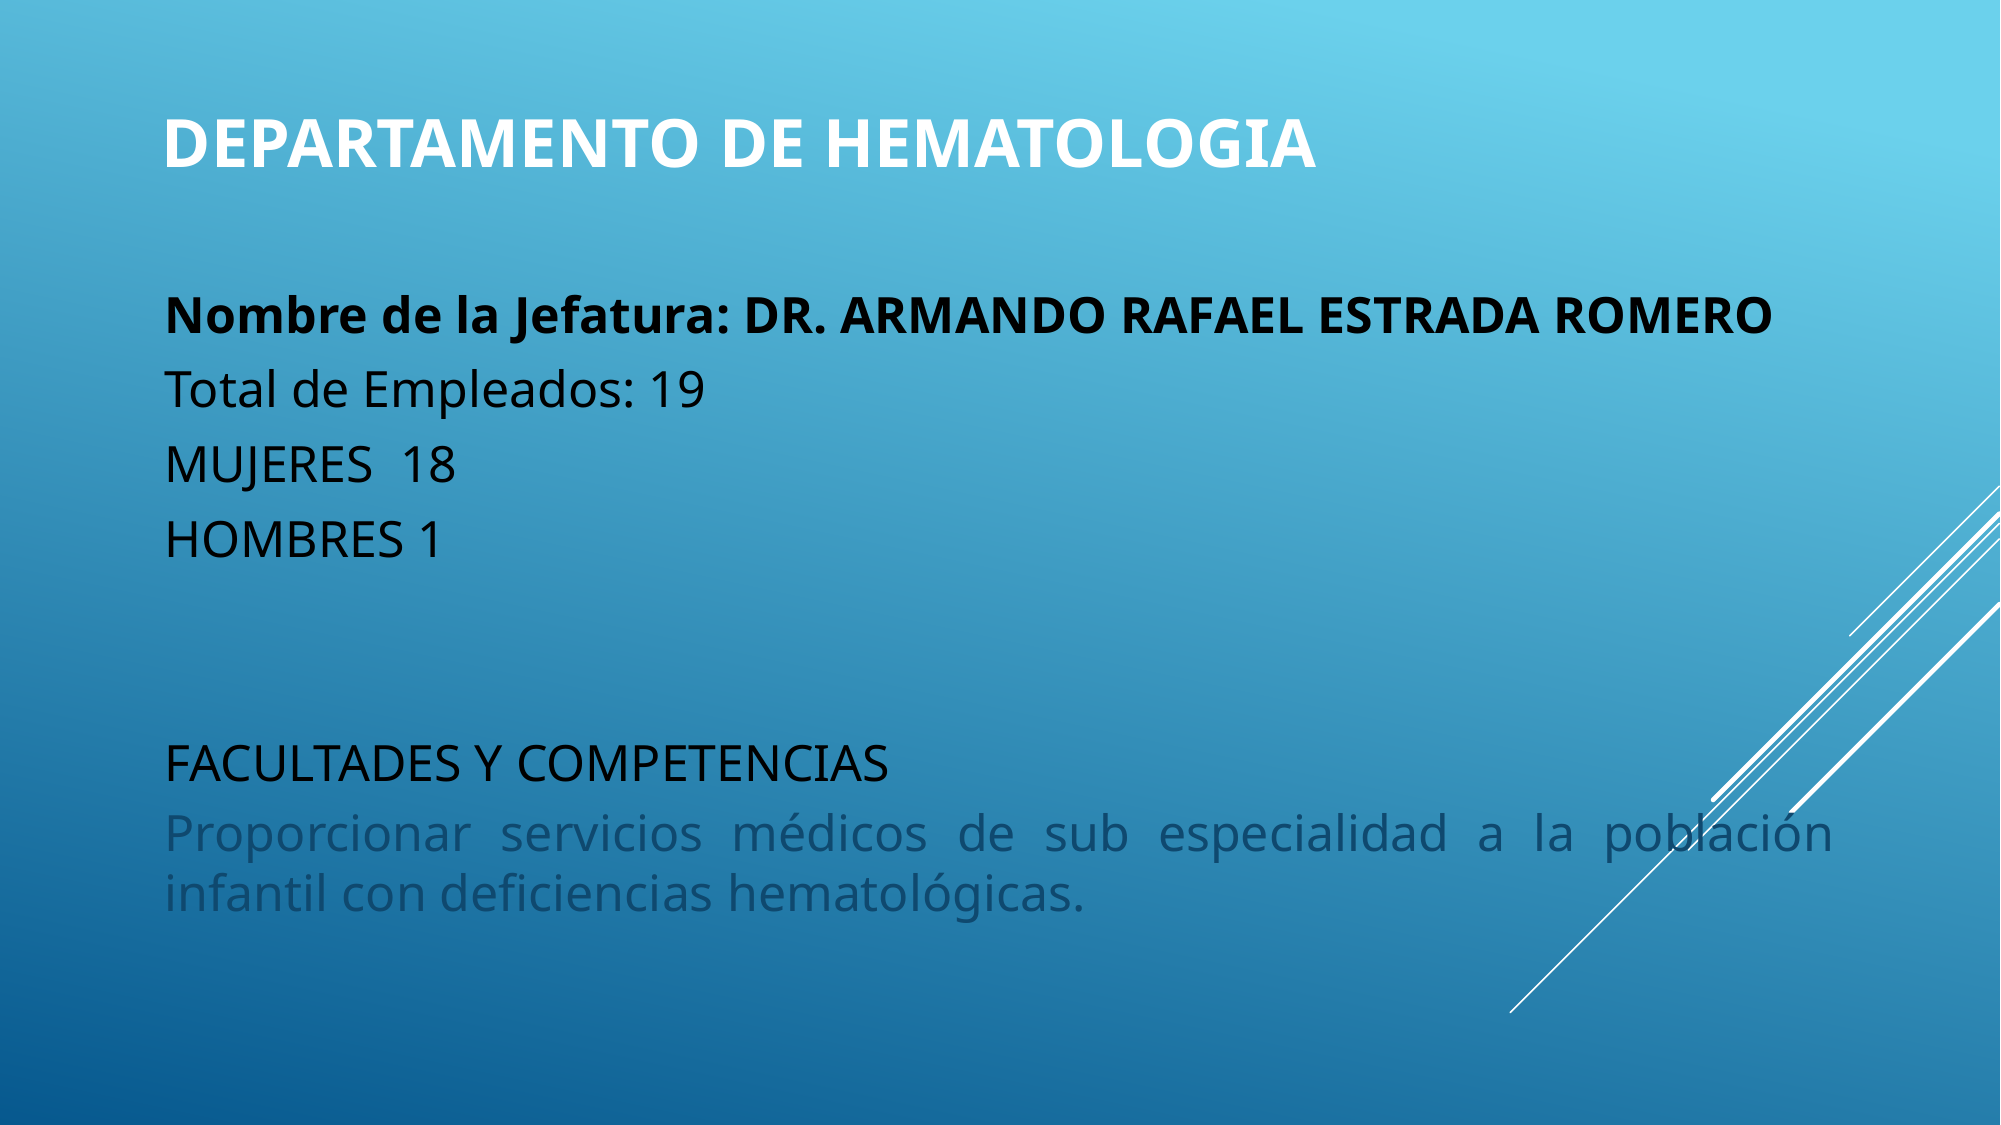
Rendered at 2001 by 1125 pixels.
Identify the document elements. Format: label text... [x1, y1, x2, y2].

list Nombre de la Jefatura: DR. ARMANDO RAFAEL ESTRADA ROMERO Total de Empleados: 19 MUJERES 18 HOMBRES 1 FACULTADES Y COMPETENCIAS Proporcionar servicios médicos de sub especialidad a la población infantil con deficiencias hematológicas. [149, 244, 1851, 956]
title DEPARTAMENTO DE HEMATOLOGIA [146, 56, 1847, 226]
